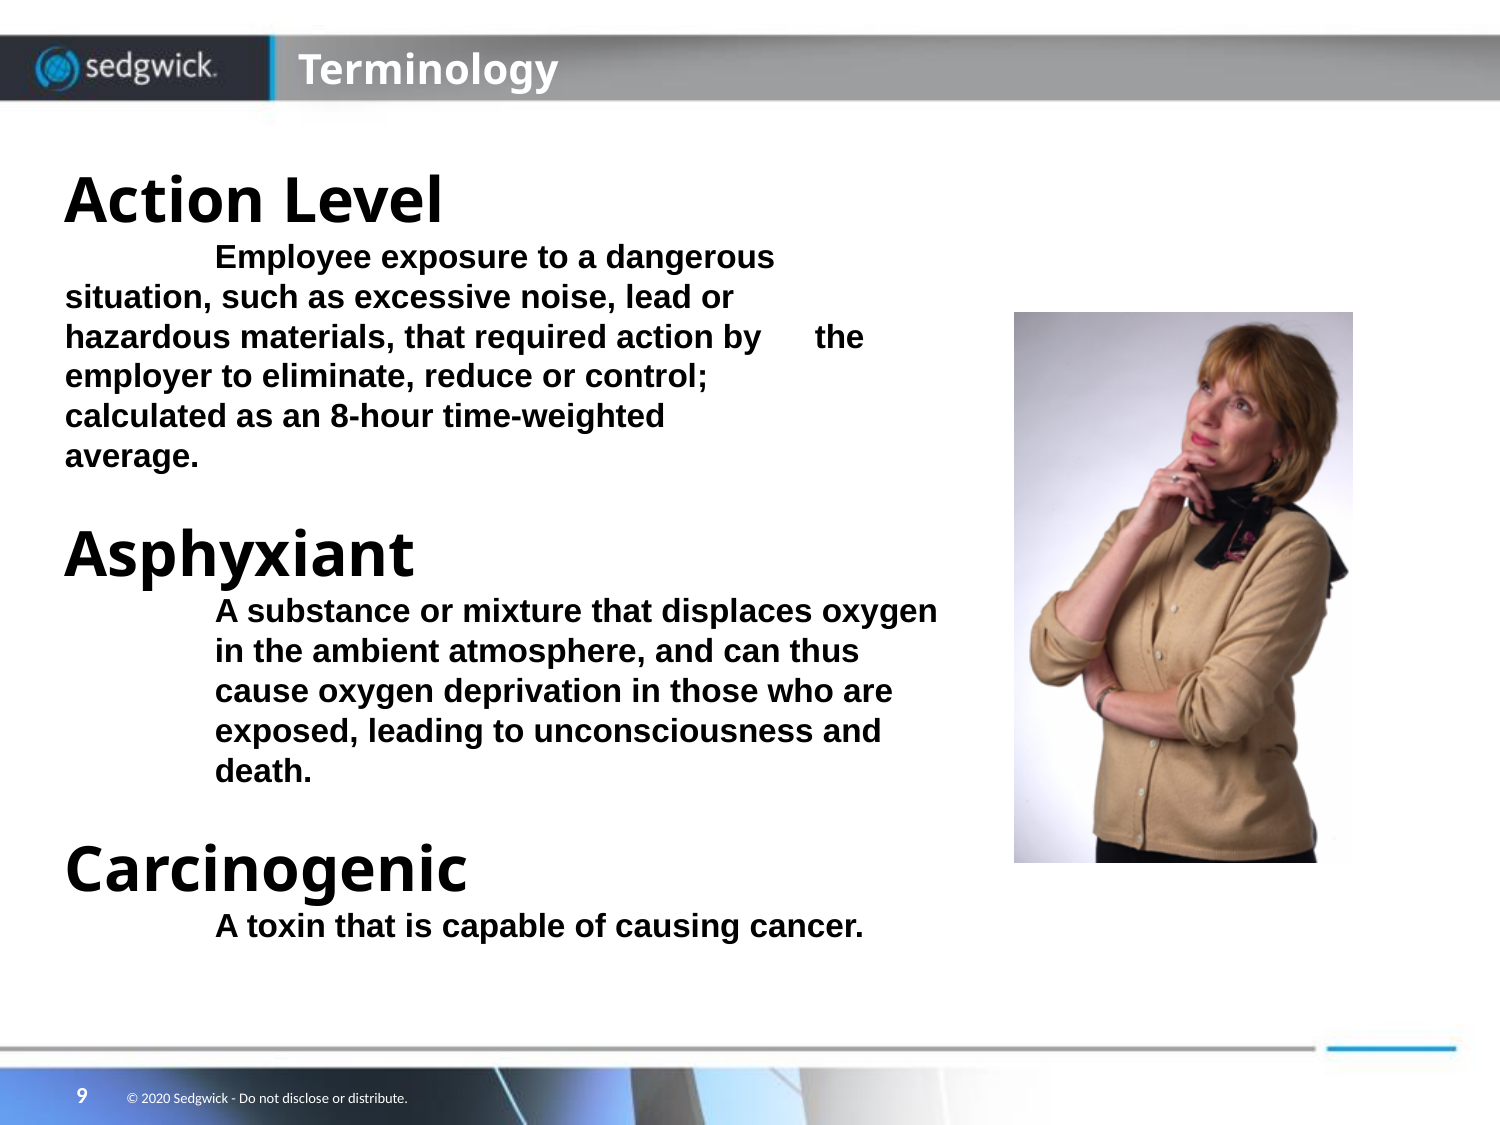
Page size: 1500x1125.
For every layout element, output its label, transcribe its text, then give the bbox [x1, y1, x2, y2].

picture [0, 0, 1500, 1125]
title Terminology [283, 35, 1500, 101]
text_box Action Level Employee exposure to a dangerous situation, such as excessive noise, lead or hazardous materials, that required action by the employer to eliminate, reduce or control; calculated as an 8-hour time-weighted average. Asphyxiant A substance or mixture that displaces oxygen in the ambient atmosphere, and can thus cause oxygen deprivation in those who are exposed, leading to unconsciousness and death. Carcinogenic A toxin that is capable of causing cancer. [49, 152, 963, 991]
